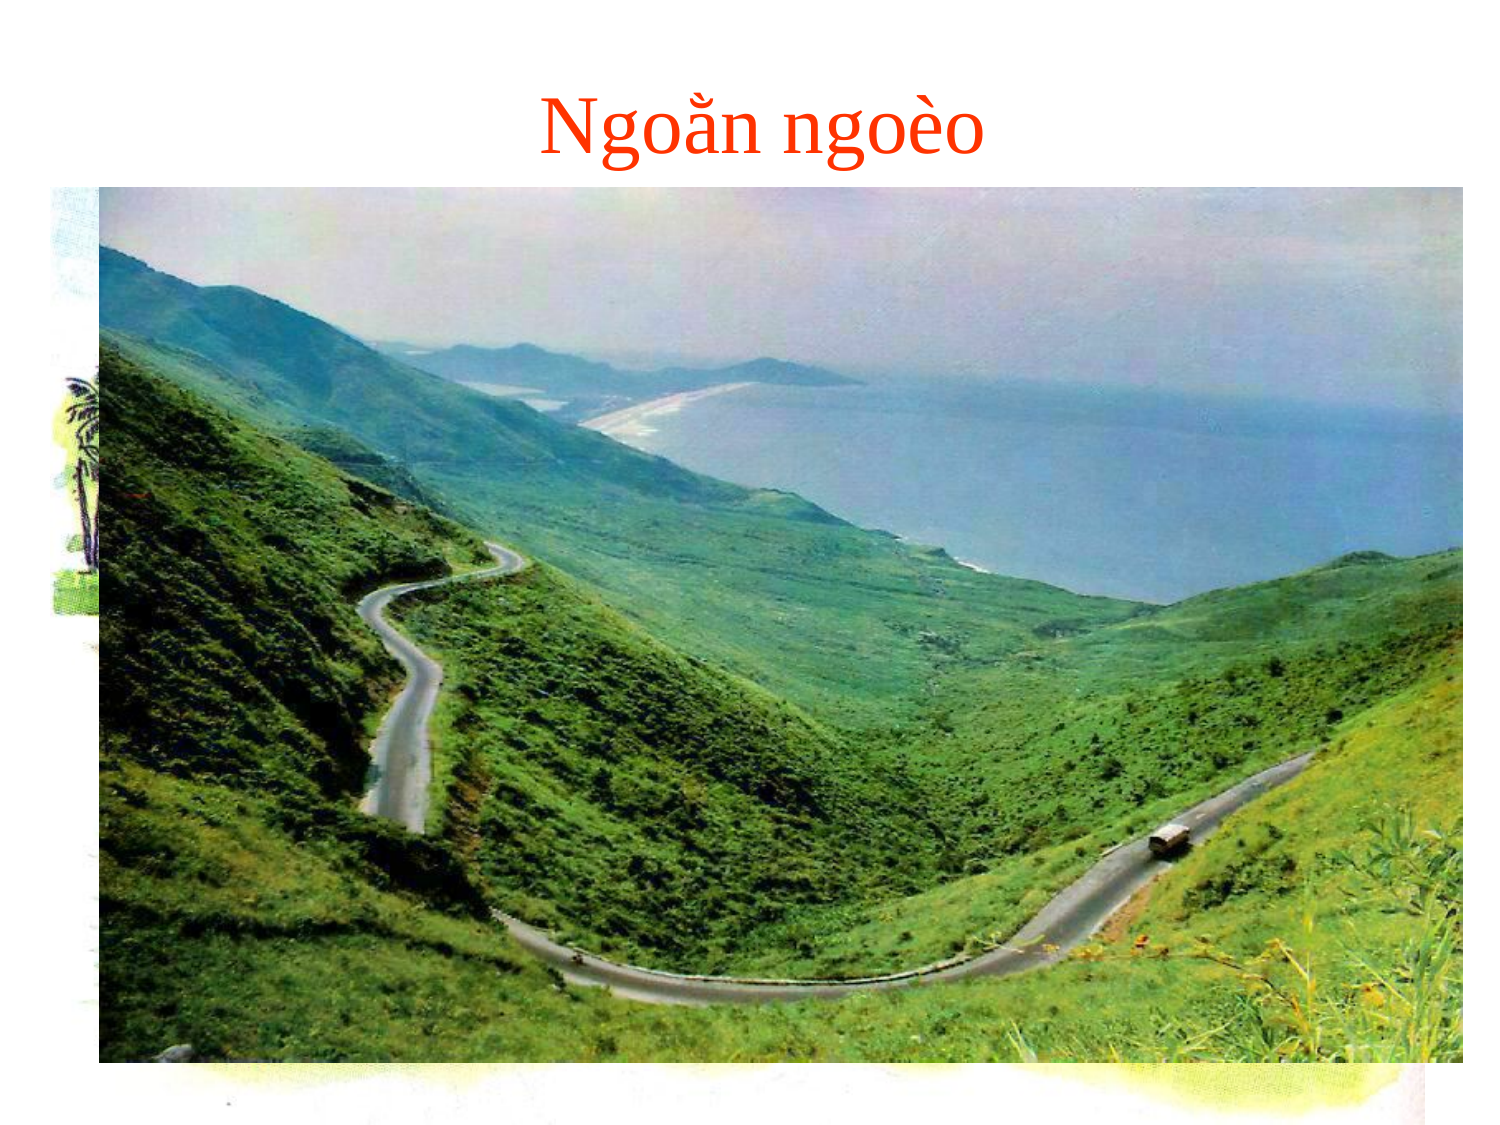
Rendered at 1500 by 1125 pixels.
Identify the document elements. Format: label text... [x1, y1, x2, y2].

picture [49, 187, 1463, 1125]
text_box Ngoằn ngoèo [525, 62, 1002, 178]
